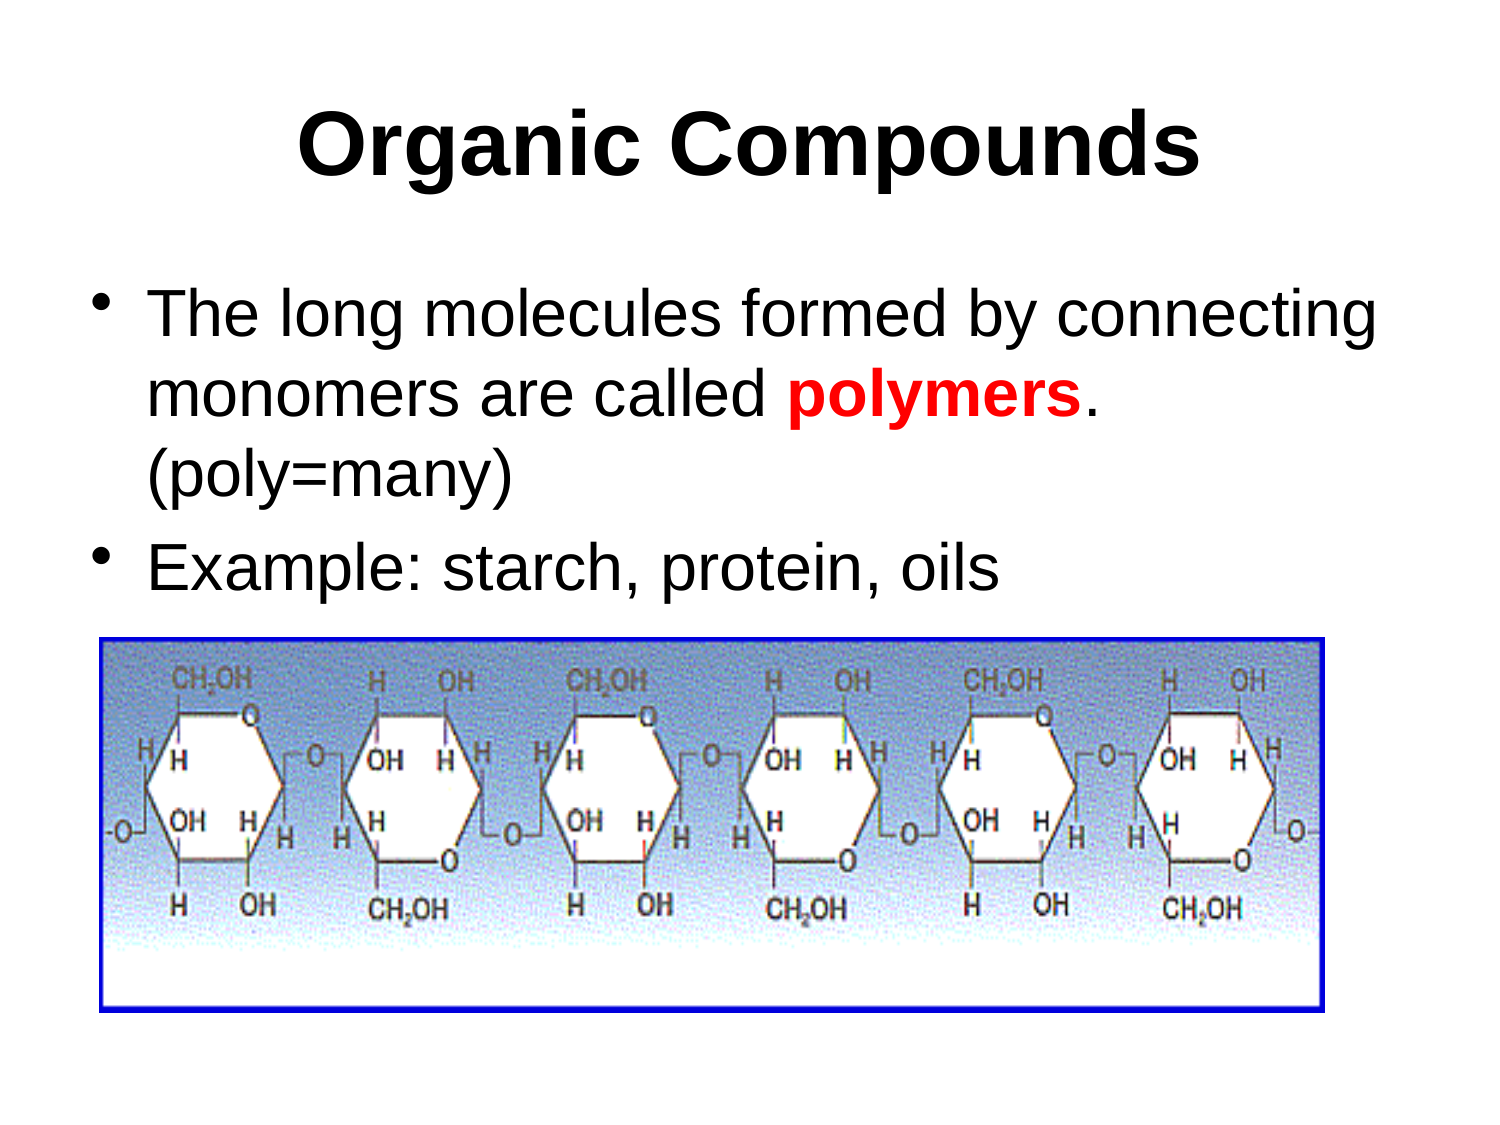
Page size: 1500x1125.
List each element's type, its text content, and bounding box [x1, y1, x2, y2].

list The long molecules formed by connecting monomers are called polymers. (poly=many) Example: starch, protein, oils [74, 262, 1451, 1088]
picture [99, 637, 1326, 1013]
title Organic Compounds [74, 44, 1426, 233]
